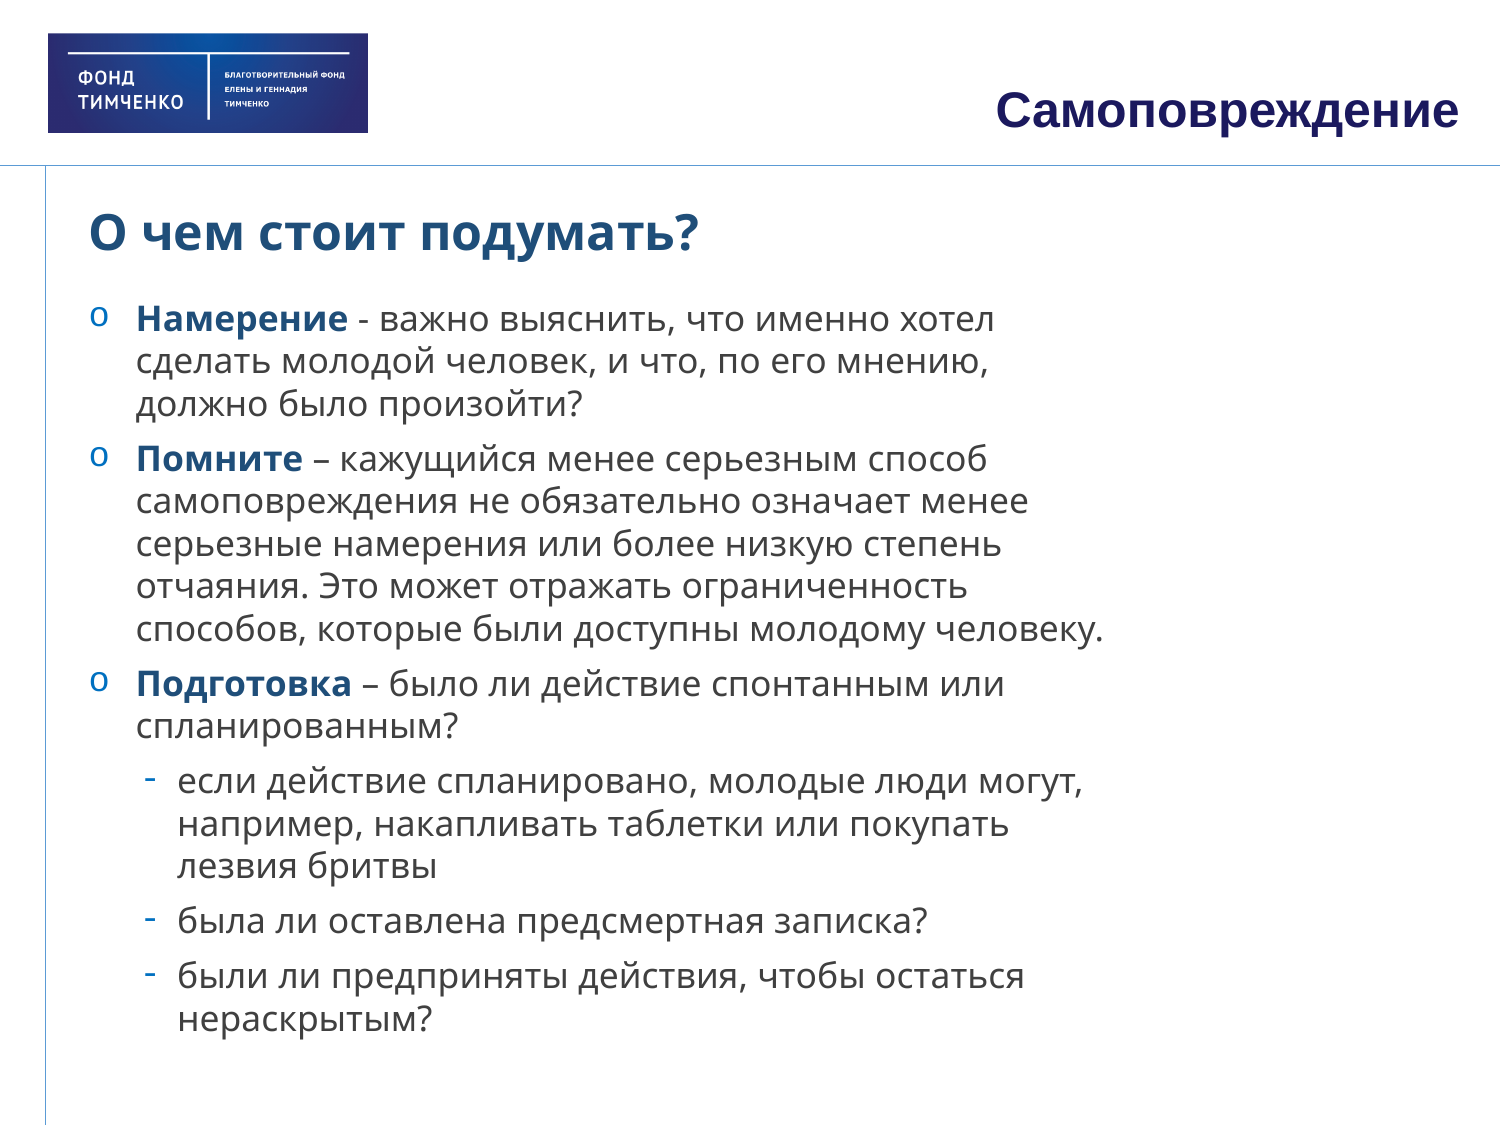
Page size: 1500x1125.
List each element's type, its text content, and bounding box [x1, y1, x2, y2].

text_box О чем стоит подумать? [73, 184, 1428, 269]
text_box Самоповреждение [607, 69, 1475, 145]
text_box Намерение - важно выяснить, что именно хотел сделать молодой человек, и что, по его мнению, должно было произойти? Помните – кажущийся менее серьезным способ самоповреждения не обязательно означает менее серьезные намерения или более низкую степень отчаяния. Это может отражать ограниченность способов, которые были доступны молодому человеку. Подготовка – было ли действие спонтанным или спланированным? если действие спланировано, молодые люди могут, например, накапливать таблетки или покупать лезвия бритвы была ли оставлена предсмертная записка? были ли предприняты действия, чтобы остаться нераскрытым? [73, 288, 1121, 1025]
picture [48, 33, 368, 134]
